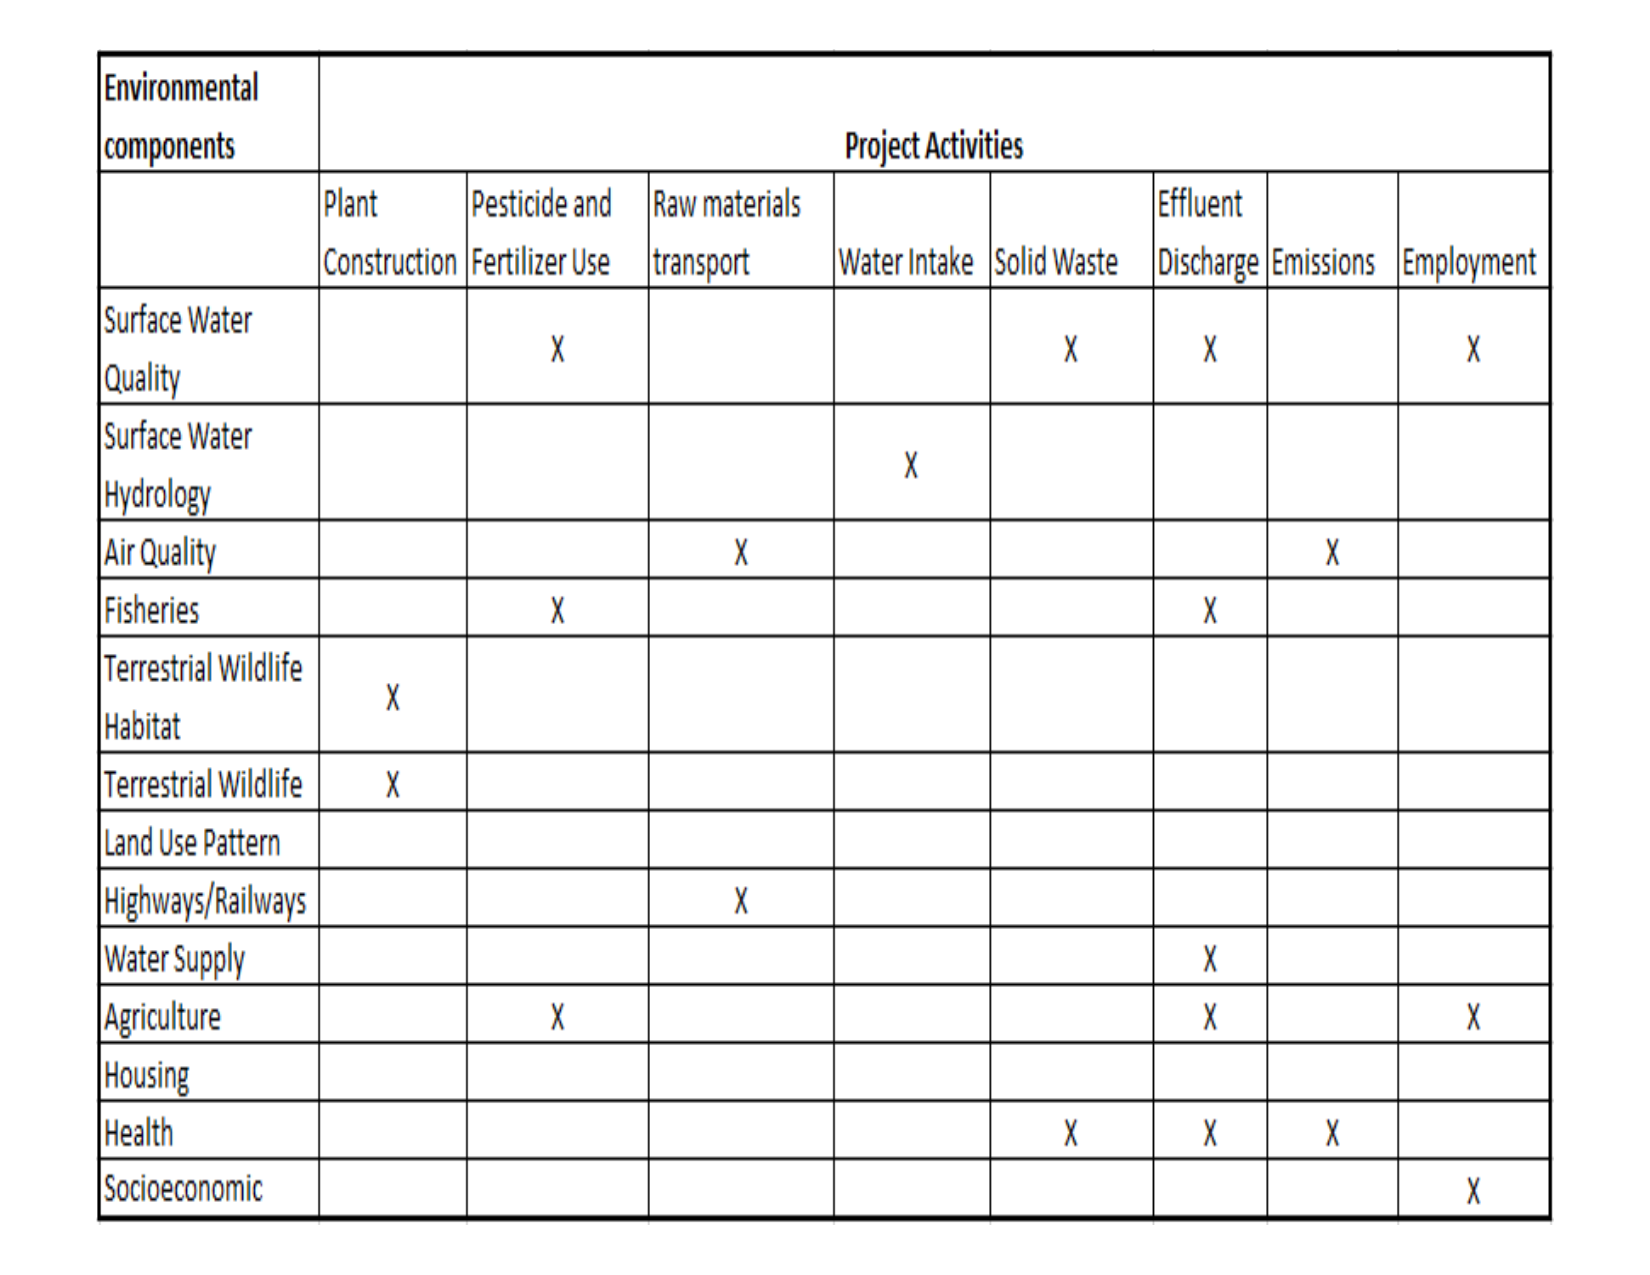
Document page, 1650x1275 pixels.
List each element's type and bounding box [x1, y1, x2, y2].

picture [95, 49, 1555, 1226]
